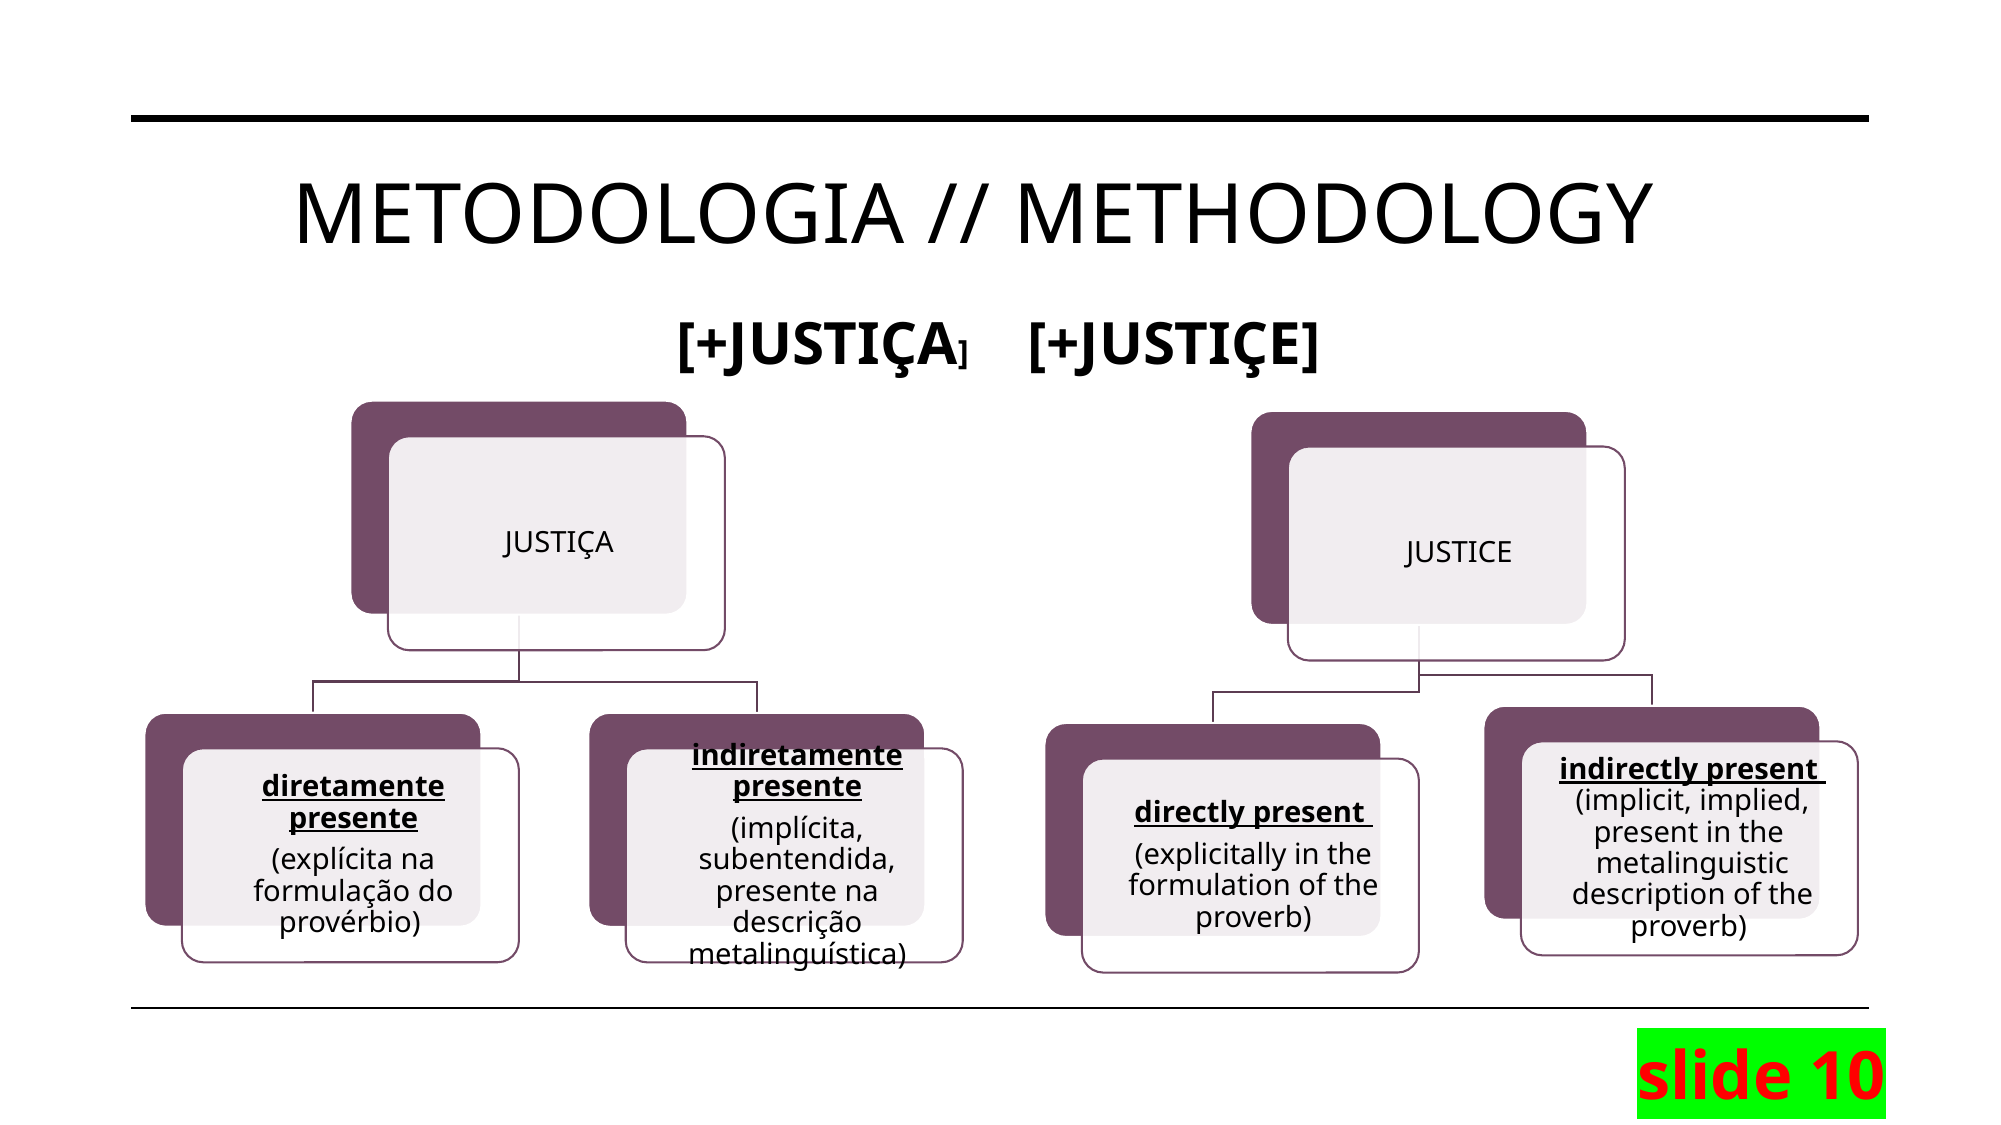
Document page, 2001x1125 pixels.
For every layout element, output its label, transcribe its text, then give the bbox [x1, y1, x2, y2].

list [+JUSTIÇA] [117, 275, 984, 384]
title Metodologia // methodology [112, 152, 1858, 278]
slide_number slide 10 [1546, 1042, 1902, 1103]
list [1012, 410, 1863, 973]
list [+JUSTIÇE] [1012, 275, 1863, 384]
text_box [112, 400, 963, 963]
